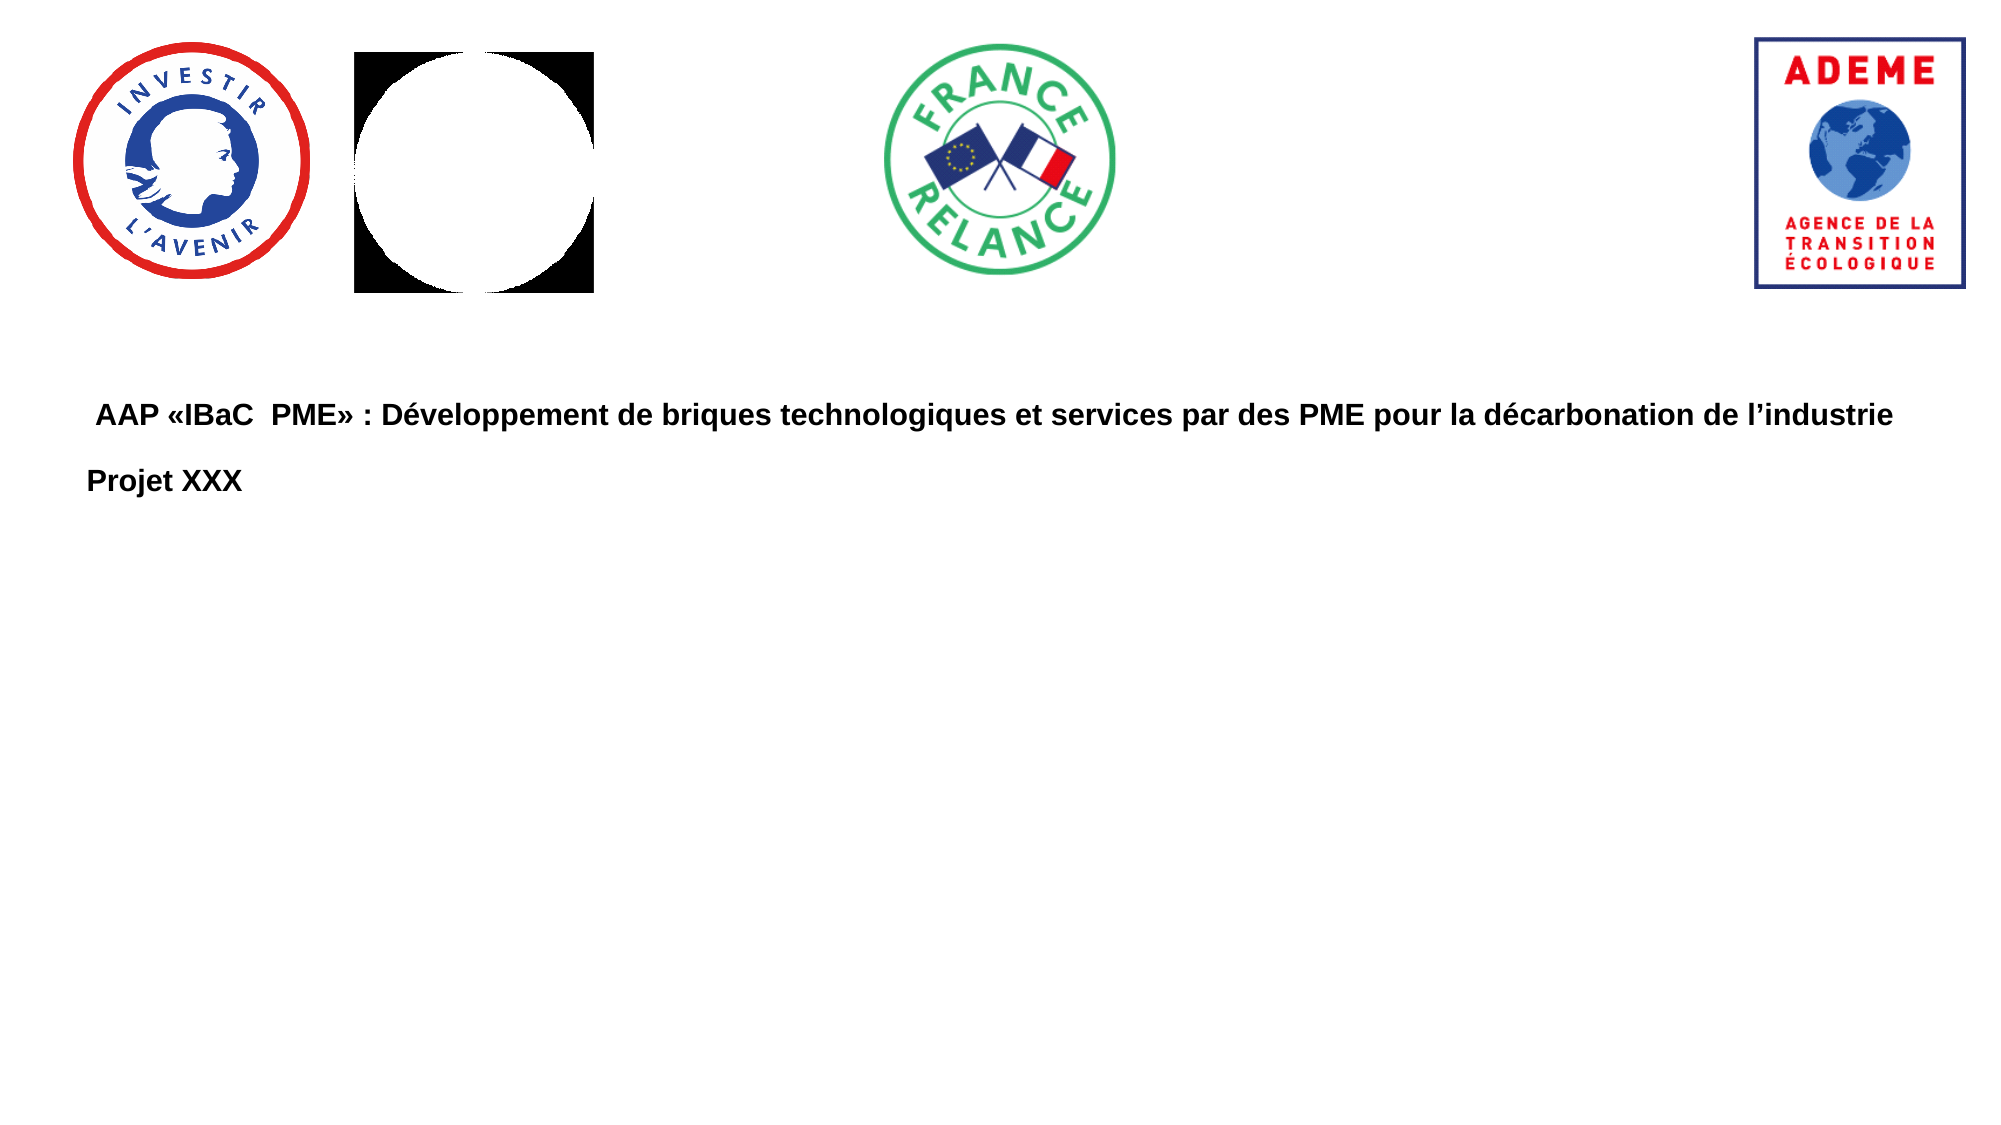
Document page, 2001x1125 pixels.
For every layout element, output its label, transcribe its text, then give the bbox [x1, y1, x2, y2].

title AAP «IBaC PME» : Développement de briques technologiques et services par des PME pour la décarbonation de l’industrie Projet XXX [71, 392, 1940, 513]
picture [856, 31, 1133, 290]
picture [1754, 37, 1966, 289]
picture [73, 42, 310, 279]
